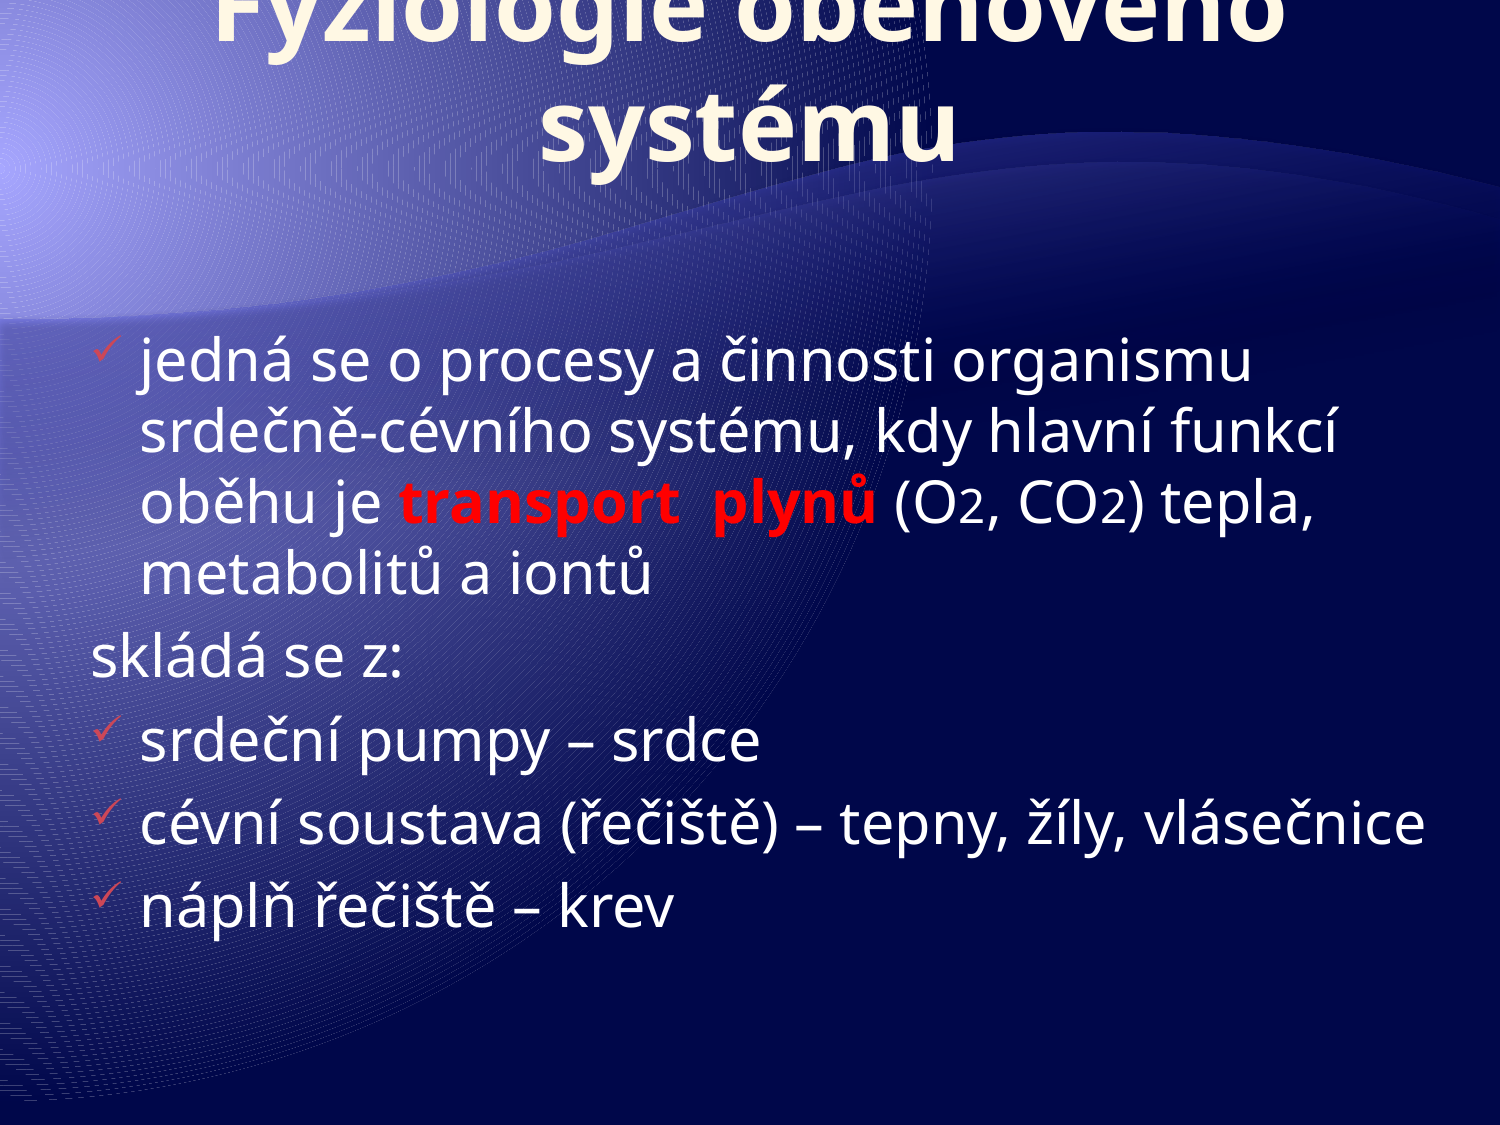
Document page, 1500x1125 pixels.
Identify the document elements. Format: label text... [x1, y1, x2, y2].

list jedná se o procesy a činnosti organismu srdečně-cévního systému, kdy hlavní funkcí oběhu je transport plynů (O2, CO2) tepla, metabolitů a iontů skládá se z: srdeční pumpy – srdce cévní soustava (řečiště) – tepny, žíly, vlásečnice náplň řečiště – krev [75, 314, 1459, 990]
title Fyziologie oběhového systému [75, 87, 1425, 303]
